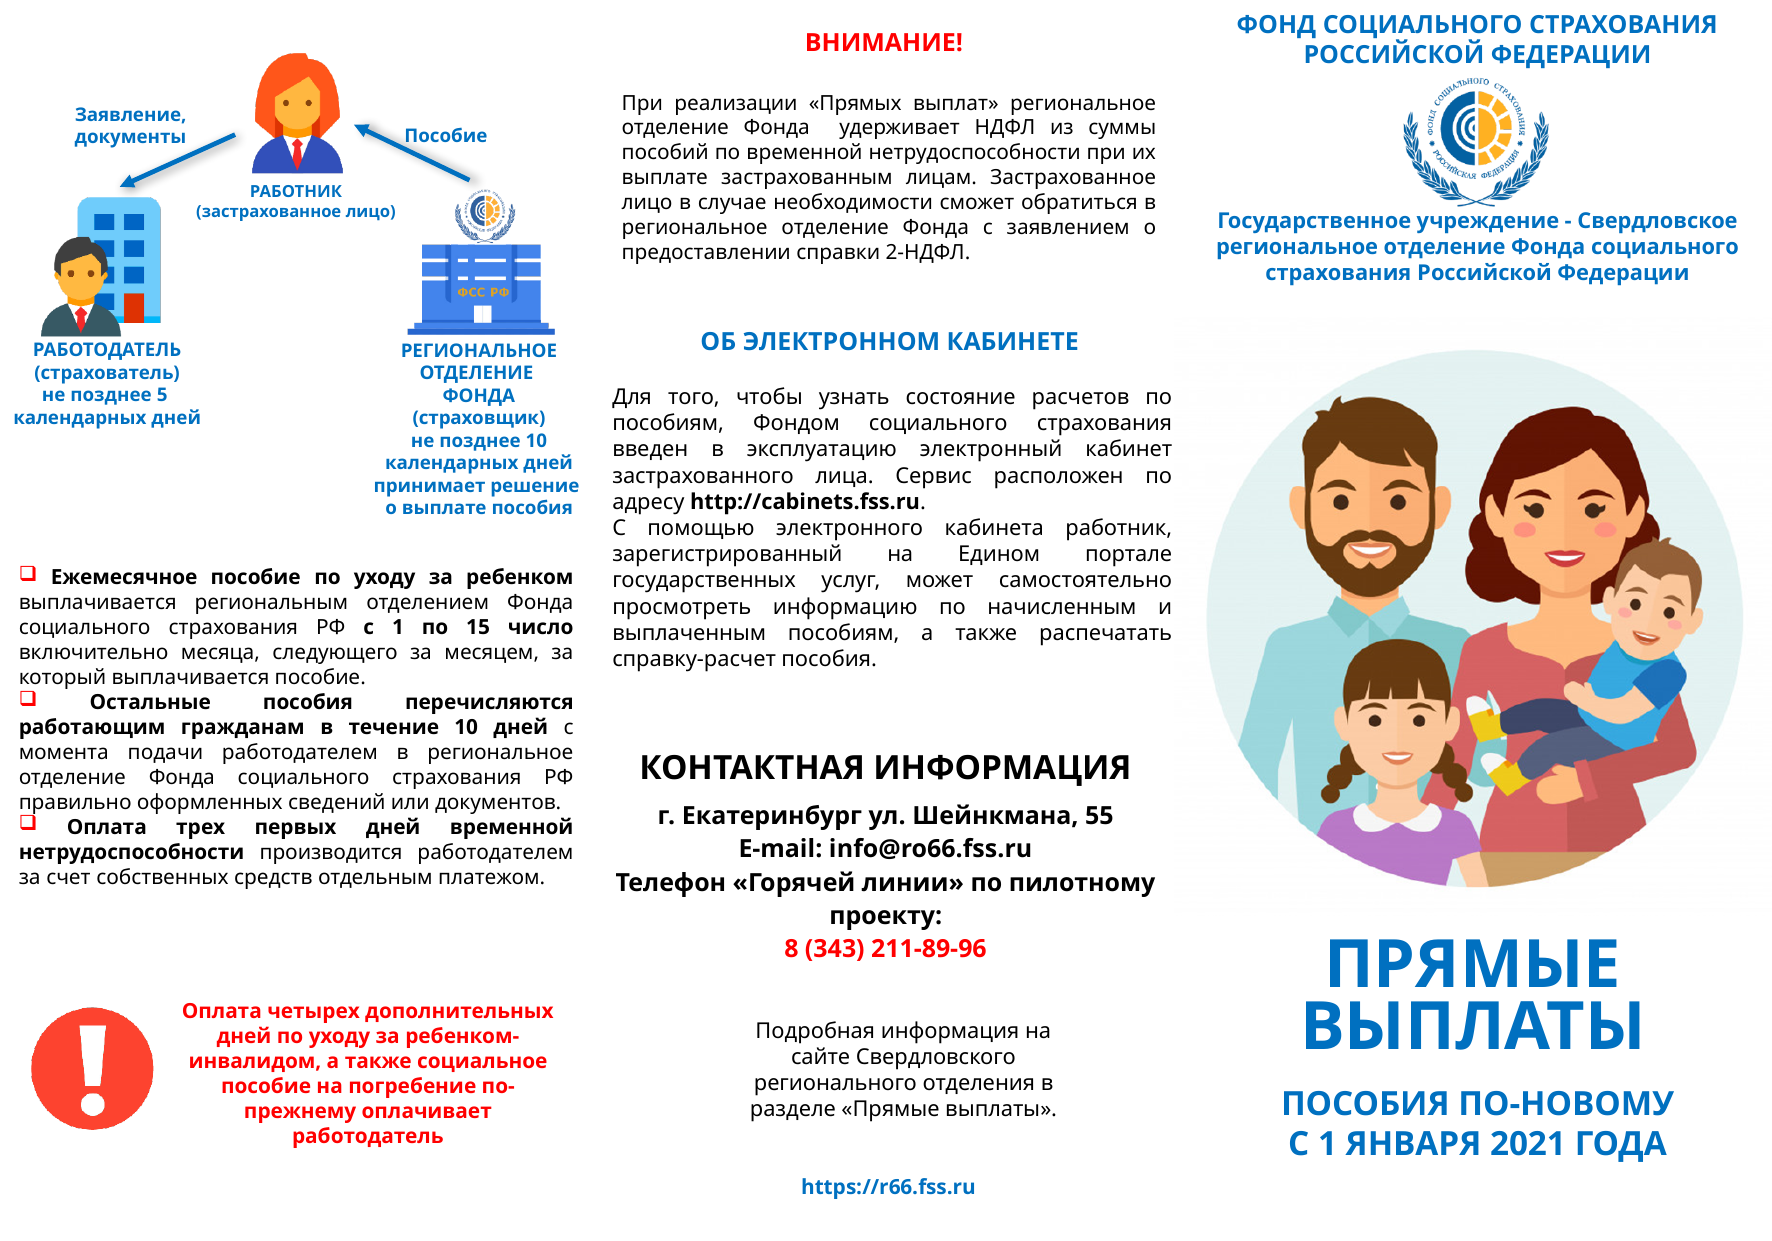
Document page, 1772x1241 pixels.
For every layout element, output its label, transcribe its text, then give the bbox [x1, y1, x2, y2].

text_box Для того, чтобы узнать состояние расчетов по пособиям, Фондом социального страхования введен в эксплуатацию электронный кабинет застрахованного лица. Сервис расположен по адресу http://cabinets.fss.ru. С помощью электронного кабинета работник, зарегистрированный на Едином портале государственных услуг, может самостоятельно просмотреть информацию по начисленным и выплаченным пособиям, а также распечатать справку-расчет пособия. [597, 375, 1174, 679]
text_box ПОСОБИЯ ПО-НОВОМУ С 1 ЯНВАРЯ 2021 ГОДА [1183, 1075, 1772, 1170]
text_box При реализации «Прямых выплат» региональное отделение Фонда удерживает НДФЛ из суммы пособий по временной нетрудоспособности при их выплате застрахованным лицам. Застрахованное лицо в случае необходимости сможет обратиться в региональное отделение Фонда с заявлением о предоставлении справки 2-НДФЛ. [606, 81, 1171, 272]
picture [21, 187, 180, 346]
text_box РАБОТНИК (застрахованное лицо) [181, 179, 383, 229]
text_box ОБ ЭЛЕКТРОННОМ КАБИНЕТЕ [596, 318, 1174, 363]
text_box Оплата четырех дополнительных дней по уходу за ребенком-инвалидом, а также социальное пособие на погребение по-прежнему оплачивает работодатель [157, 990, 579, 1156]
text_box ВНИМАНИЕ! [667, 18, 1101, 64]
text_box ФОНД СОЦИАЛЬНОГО СТРАХОВАНИЯ РОССИЙСКОЙ ФЕДЕРАЦИИ [1183, 0, 1772, 80]
picture [3, 1005, 180, 1134]
text_box Государственное учреждение - Свердловское региональное отделение Фонда социального страхования Российской Федерации [1183, 199, 1772, 293]
picture [1174, 317, 1772, 916]
text_box Пособие [389, 116, 502, 154]
text_box ПРЯМЫЕ ВЫПЛАТЫ [1285, 930, 1661, 1071]
text_box РАБОТОДАТЕЛЬ (страхователь) не позднее 5 календарных дней [0, 330, 216, 436]
text_box https://r66.fss.ru [752, 1166, 1025, 1207]
picture [229, 38, 365, 179]
text_box РЕГИОНАЛЬНОЕ ОТДЕЛЕНИЕ ФОНДА (страховщик) не позднее 10 календарных дней принимает решение о выплате пособия [345, 330, 612, 526]
picture [1395, 70, 1556, 213]
text_box Подробная информация на сайте Свердловского регионального отделения в разделе «Прямые выплаты». [711, 1009, 1096, 1129]
text_box Заявление, документы [59, 94, 202, 155]
picture [383, 170, 579, 338]
text_box Ежемесячное пособие по уходу за ребенком выплачивается региональным отделением Фонда социального страхования РФ с 1 по 15 число включительно месяца, следующего за месяцем, за который выплачивается пособие. Остальные пособия перечисляются работающим гражданам в течение 10 дней с момента подачи работодателем в региональное отделение Фонда социального страхования РФ правильно оформленных сведений или документов. Оплата трех первых дней временной нетрудоспособности производится работодателем за счет собственных средств отдельным платежом. [3, 556, 589, 896]
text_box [353, 124, 470, 181]
text_box КОНТАКТНАЯ ИНФОРМАЦИЯ г. Екатеринбург ул. Шейнкмана, 55 E-mail: info@ro66.fss.ru Телефон «Горячей линии» по пилотному проекту: 8 (343) 211-89-96 [591, 739, 1181, 971]
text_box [119, 134, 236, 187]
